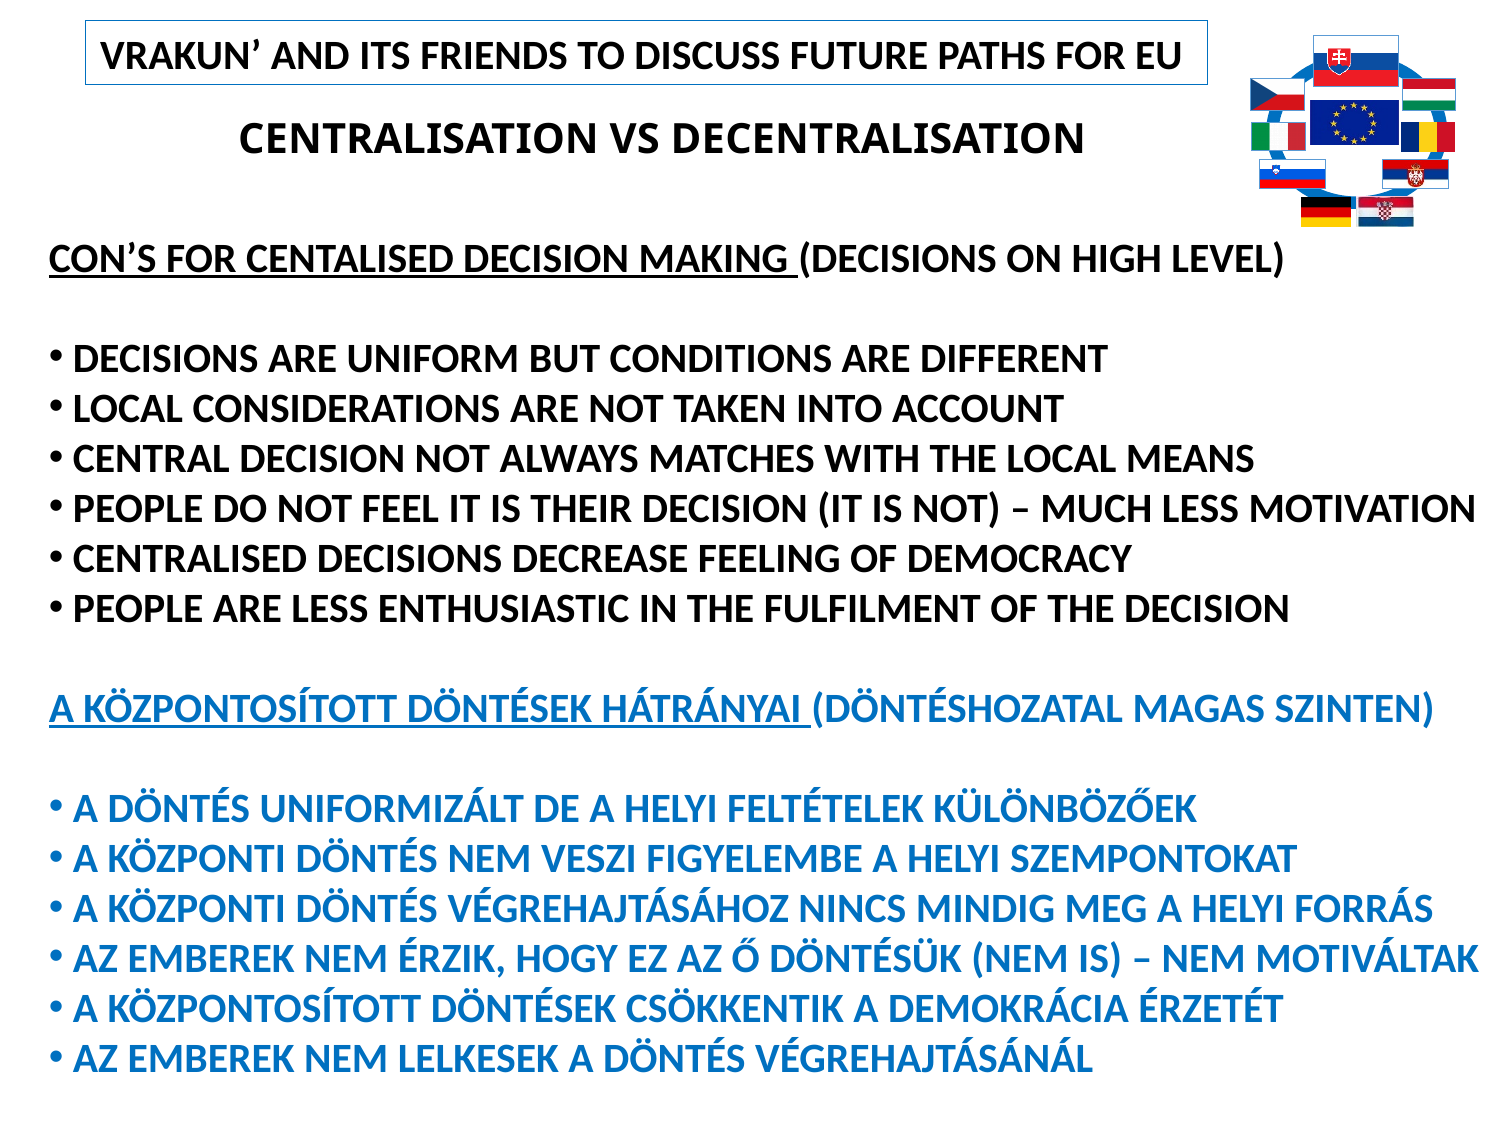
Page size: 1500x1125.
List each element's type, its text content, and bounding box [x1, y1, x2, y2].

text_box CON’S FOR CENTALISED DECISION MAKING (DECISIONS ON HIGH LEVEL) DECISIONS ARE UNIFORM BUT CONDITIONS ARE DIFFERENT LOCAL CONSIDERATIONS ARE NOT TAKEN INTO ACCOUNT CENTRAL DECISION NOT ALWAYS MATCHES WITH THE LOCAL MEANS PEOPLE DO NOT FEEL IT IS THEIR DECISION (IT IS NOT) – MUCH LESS MOTIVATION CENTRALISED DECISIONS DECREASE FEELING OF DEMOCRACY PEOPLE ARE LESS ENTHUSIASTIC IN THE FULFILMENT OF THE DECISION A KÖZPONTOSÍTOTT DÖNTÉSEK HÁTRÁNYAI (DÖNTÉSHOZATAL MAGAS SZINTEN) A DÖNTÉS UNIFORMIZÁLT DE A HELYI FELTÉTELEK KÜLÖNBÖZŐEK A KÖZPONTI DÖNTÉS NEM VESZI FIGYELEMBE A HELYI SZEMPONTOKAT A KÖZPONTI DÖNTÉS VÉGREHAJTÁSÁHOZ NINCS MINDIG MEG A HELYI FORRÁS AZ EMBEREK NEM ÉRZIK, HOGY EZ AZ Ő DÖNTÉSÜK (NEM IS) – NEM MOTIVÁLTAK A KÖZPONTOSÍTOTT DÖNTÉSEK CSÖKKENTIK A DEMOKRÁCIA ÉRZETÉT AZ EMBEREK NEM LELKESEK A DÖNTÉS VÉGREHAJTÁSÁNÁL [34, 223, 1495, 1089]
text_box CENTRALISATION VS DECENTRALISATION [223, 103, 1102, 169]
text_box VRAKUN’ AND ITS FRIENDS TO DISCUSS FUTURE PATHS FOR EU [85, 20, 1208, 85]
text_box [1250, 35, 1456, 227]
